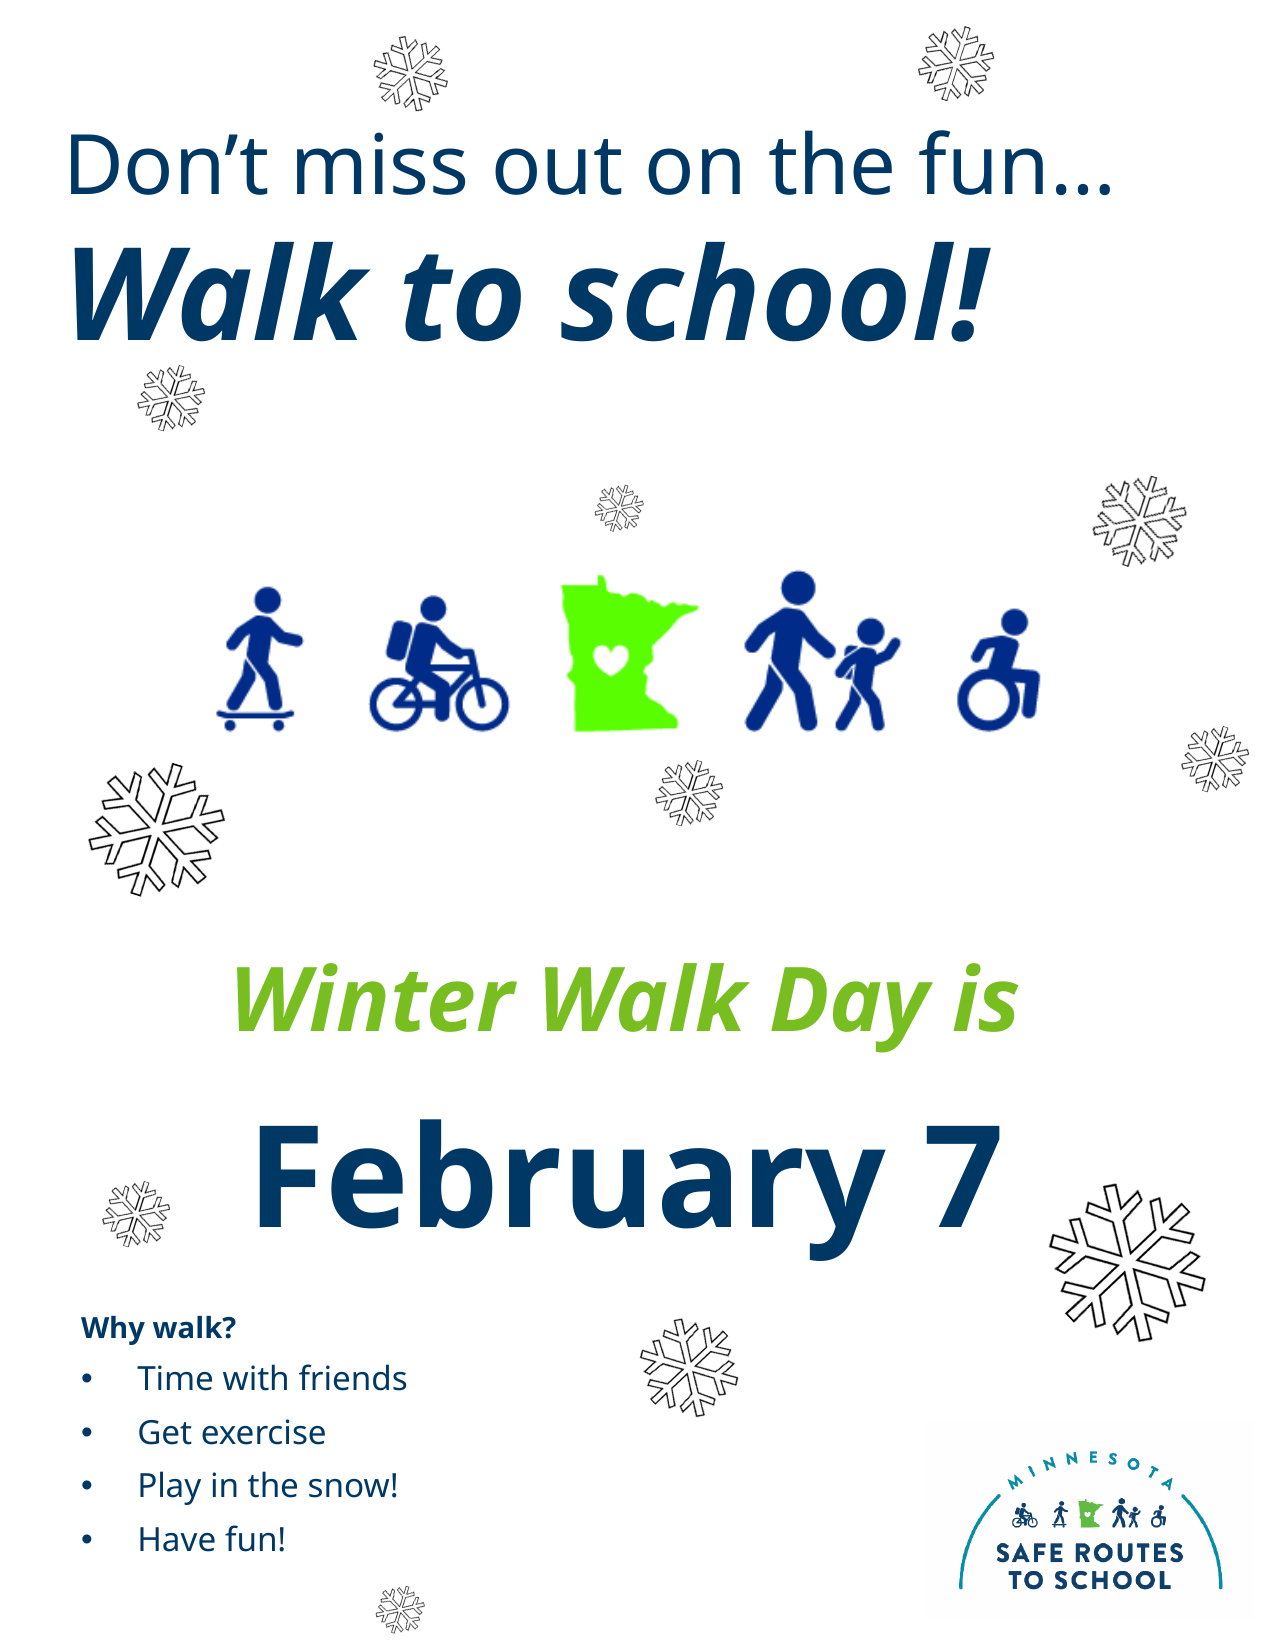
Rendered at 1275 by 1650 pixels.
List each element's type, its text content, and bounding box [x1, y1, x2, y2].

picture [926, 1421, 1255, 1619]
picture [912, 17, 1000, 110]
picture [1020, 1155, 1235, 1370]
picture [58, 364, 1254, 913]
picture [372, 1580, 428, 1639]
picture [622, 1301, 756, 1434]
text_box Winter Walk Day is February 7 [48, 859, 1204, 1266]
picture [97, 1173, 175, 1255]
text_box Why walk? Time with friends Get exercise Play in the snow! Have fun! [65, 1305, 852, 1579]
picture [361, 23, 461, 124]
text_box Don’t miss out on the fun… Walk to school! [48, 104, 1251, 374]
